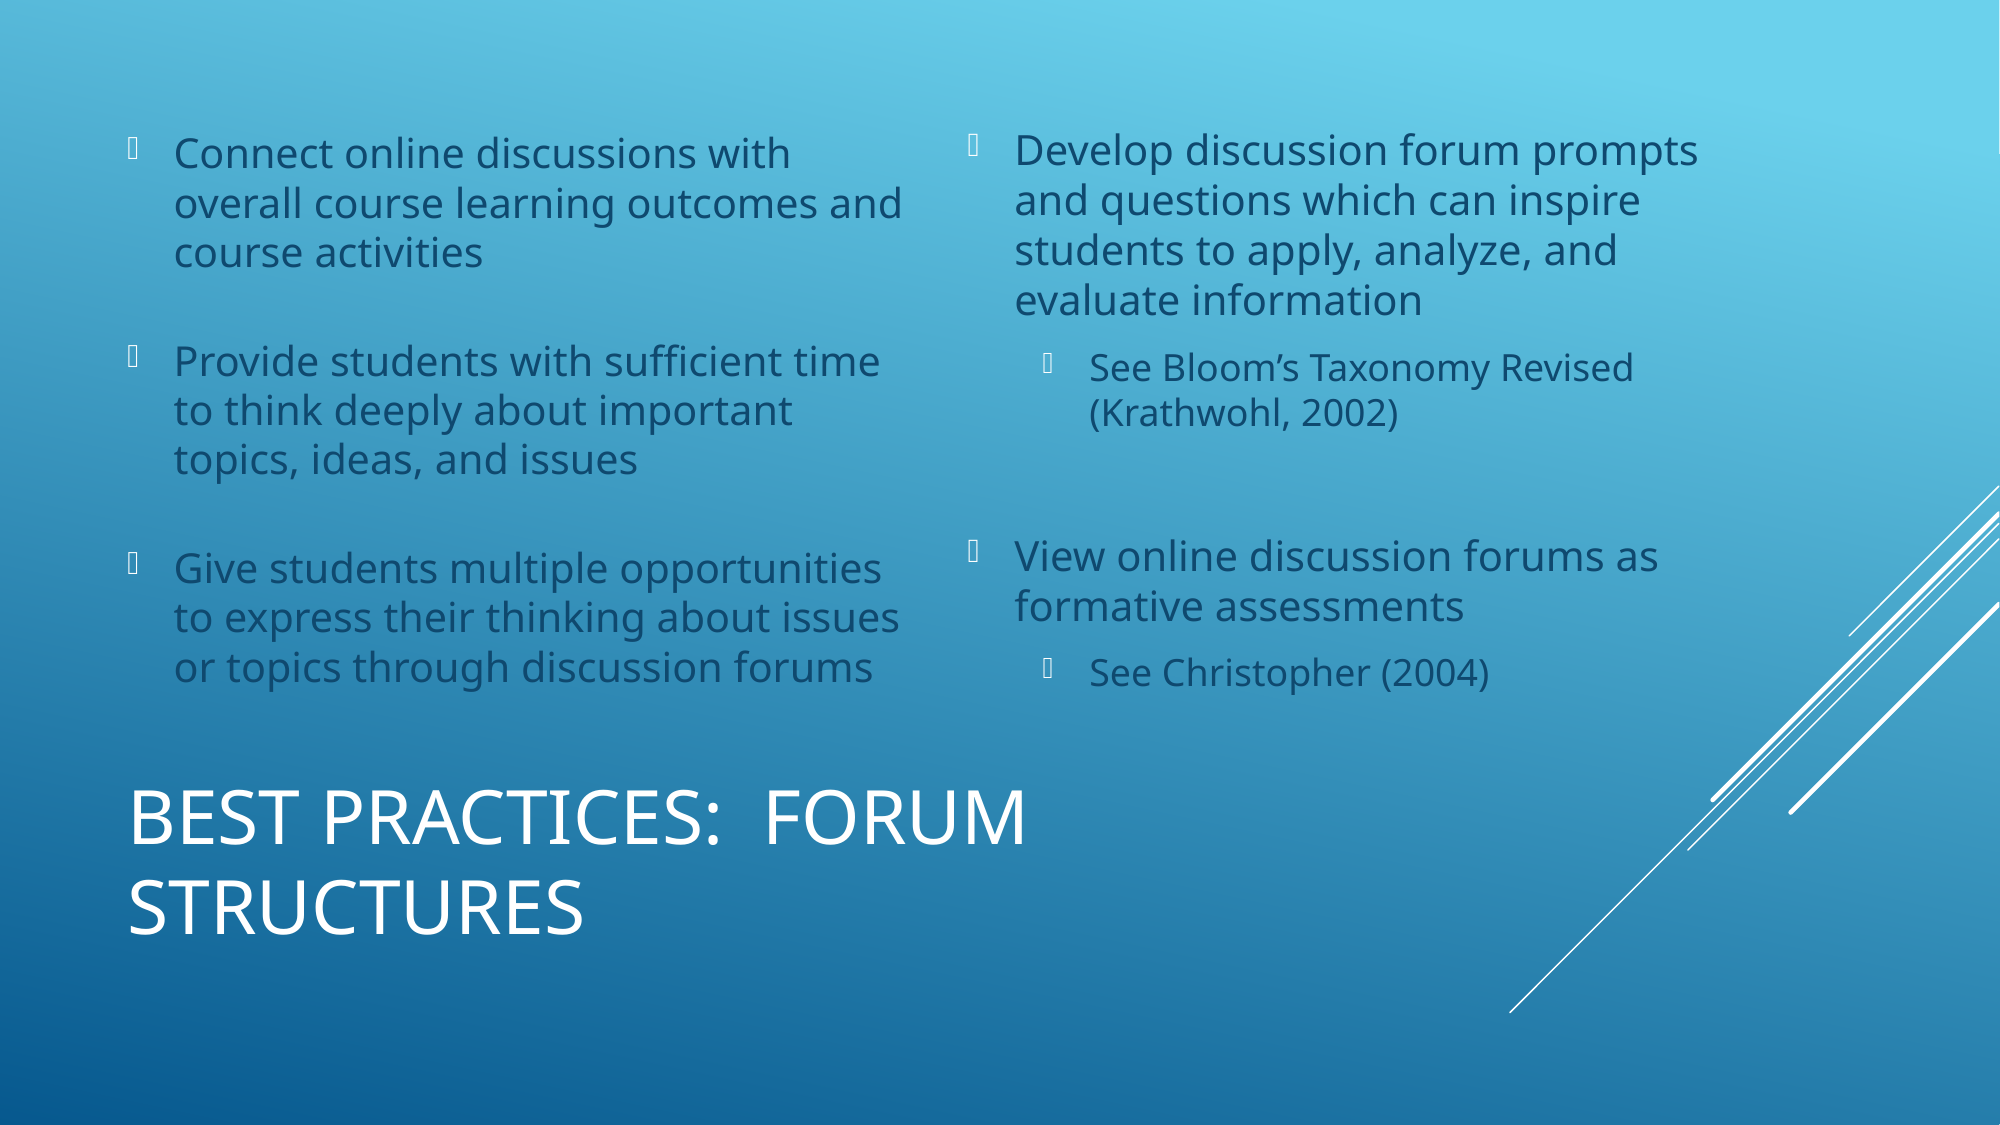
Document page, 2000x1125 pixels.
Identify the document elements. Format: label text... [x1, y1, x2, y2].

title Best Practices: Forum Structures [112, 736, 1512, 984]
list Develop discussion forum prompts and questions which can inspire students to apply, analyze, and evaluate information See Bloom’s Taxonomy Revised (Krathwohl, 2002) View online discussion forums as formative assessments See Christopher (2004) [952, 112, 1762, 706]
list Connect online discussions with overall course learning outcomes and course activities Provide students with sufficient time to think deeply about important topics, ideas, and issues Give students multiple opportunities to express their thinking about issues or topics through discussion forums [112, 112, 922, 706]
